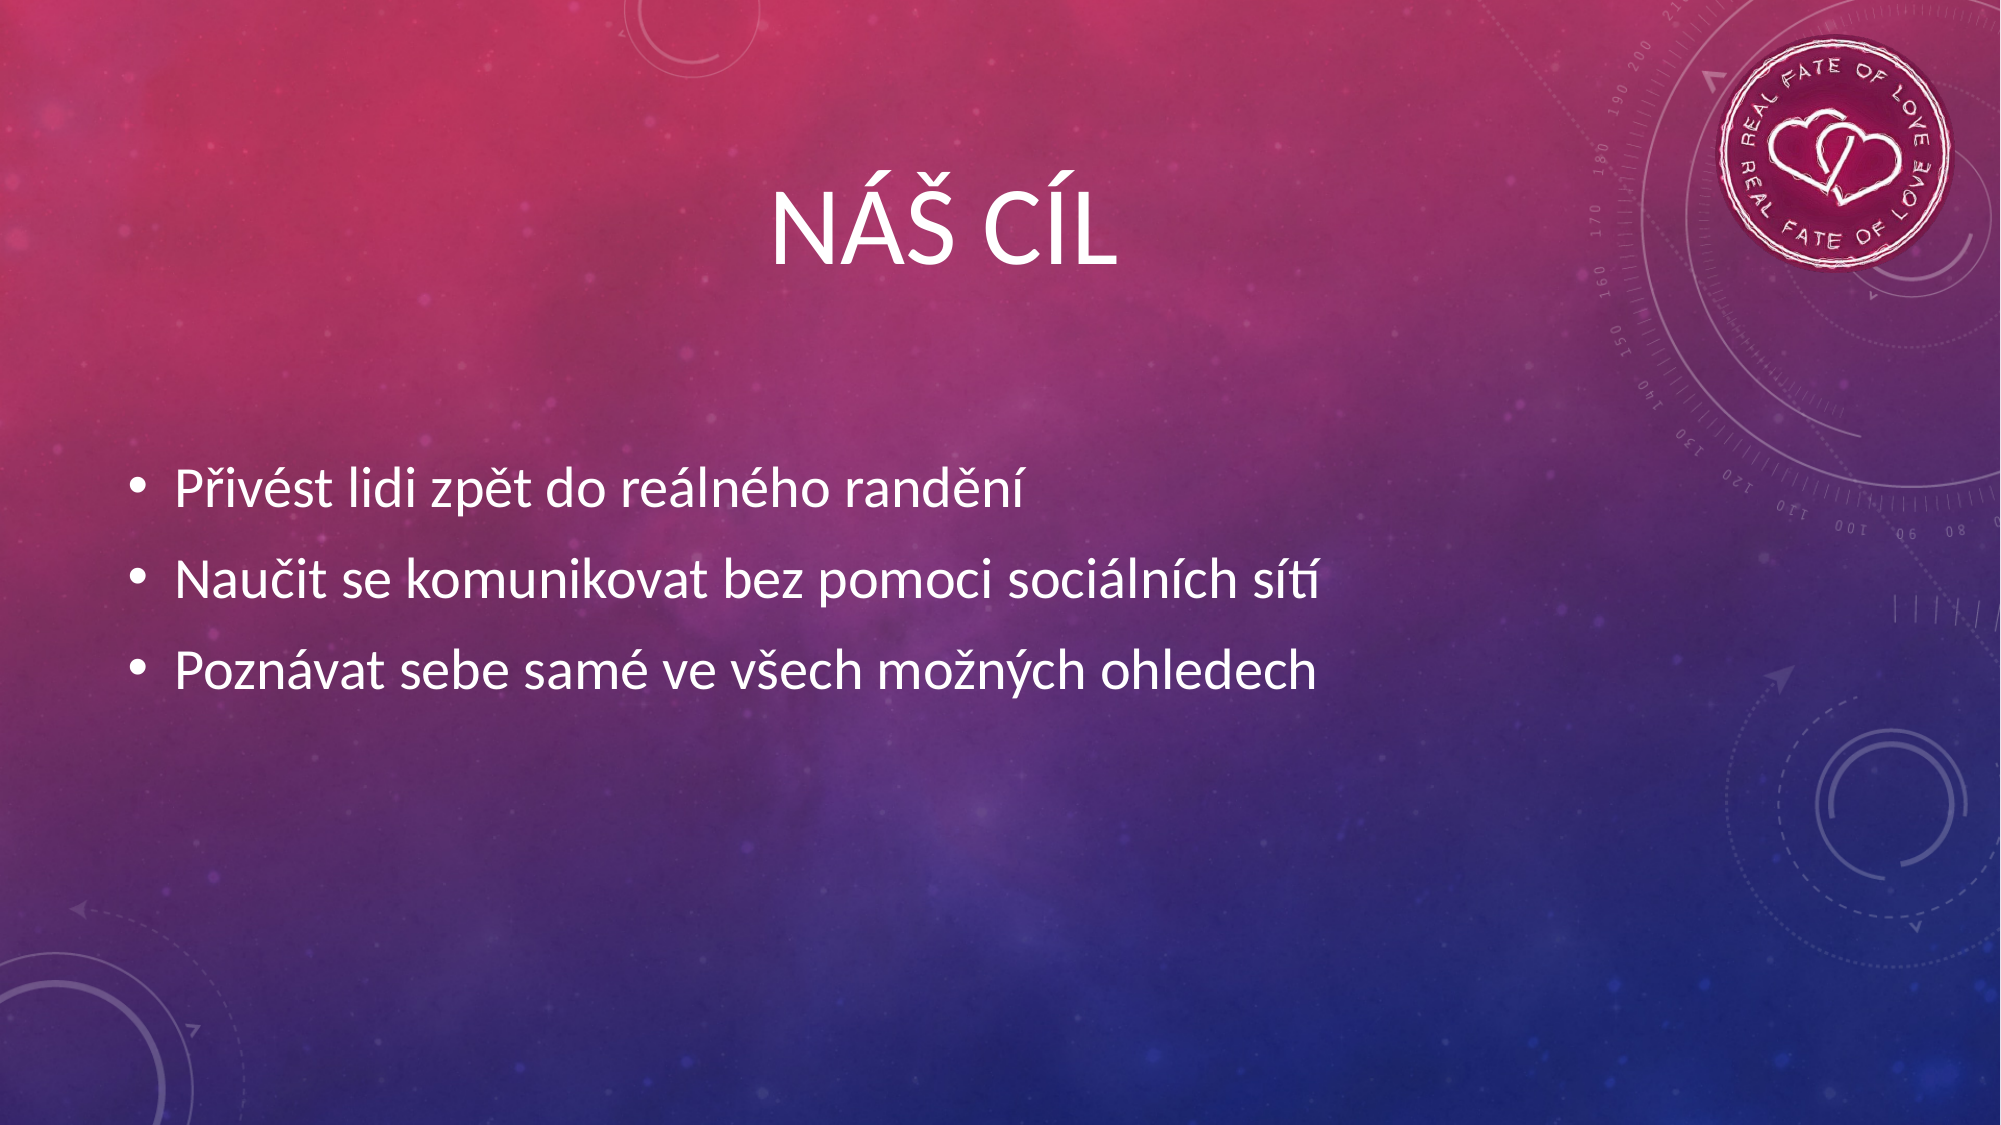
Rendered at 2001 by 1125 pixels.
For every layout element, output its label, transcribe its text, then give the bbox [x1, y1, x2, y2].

picture [0, 0, 2001, 1125]
title NÁŠ CÍL [112, 99, 1775, 339]
list Přivést lidi zpět do reálného randění Naučit se komunikovat bez pomoci sociálních sítí Poznávat sebe samé ve všech možných ohledech [112, 351, 1775, 950]
